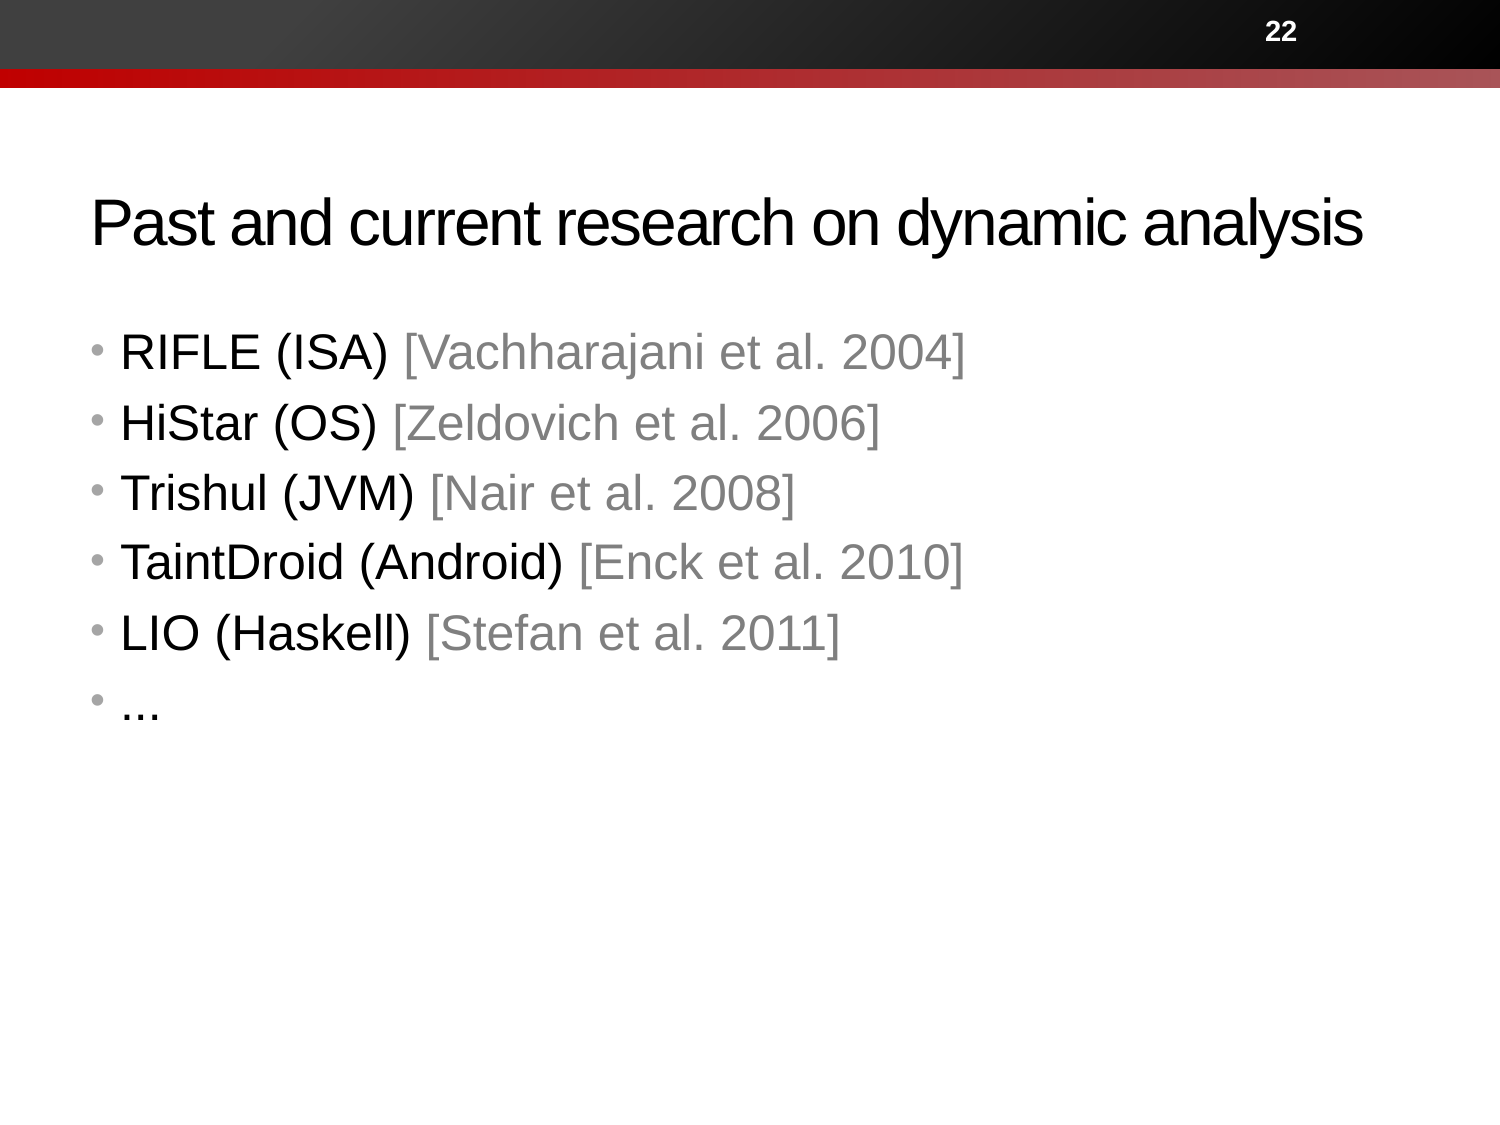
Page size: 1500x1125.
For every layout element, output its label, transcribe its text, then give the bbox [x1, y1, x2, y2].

list RIFLE (ISA) [Vachharajani et al. 2004] HiStar (OS) [Zeldovich et al. 2006] Trishul (JVM) [Nair et al. 2008] TaintDroid (Android) [Enck et al. 2010] LIO (Haskell) [Stefan et al. 2011] ... [75, 312, 1425, 1113]
title Past and current research on dynamic analysis [75, 137, 1425, 300]
slide_number 22 [1250, 3, 1425, 57]
